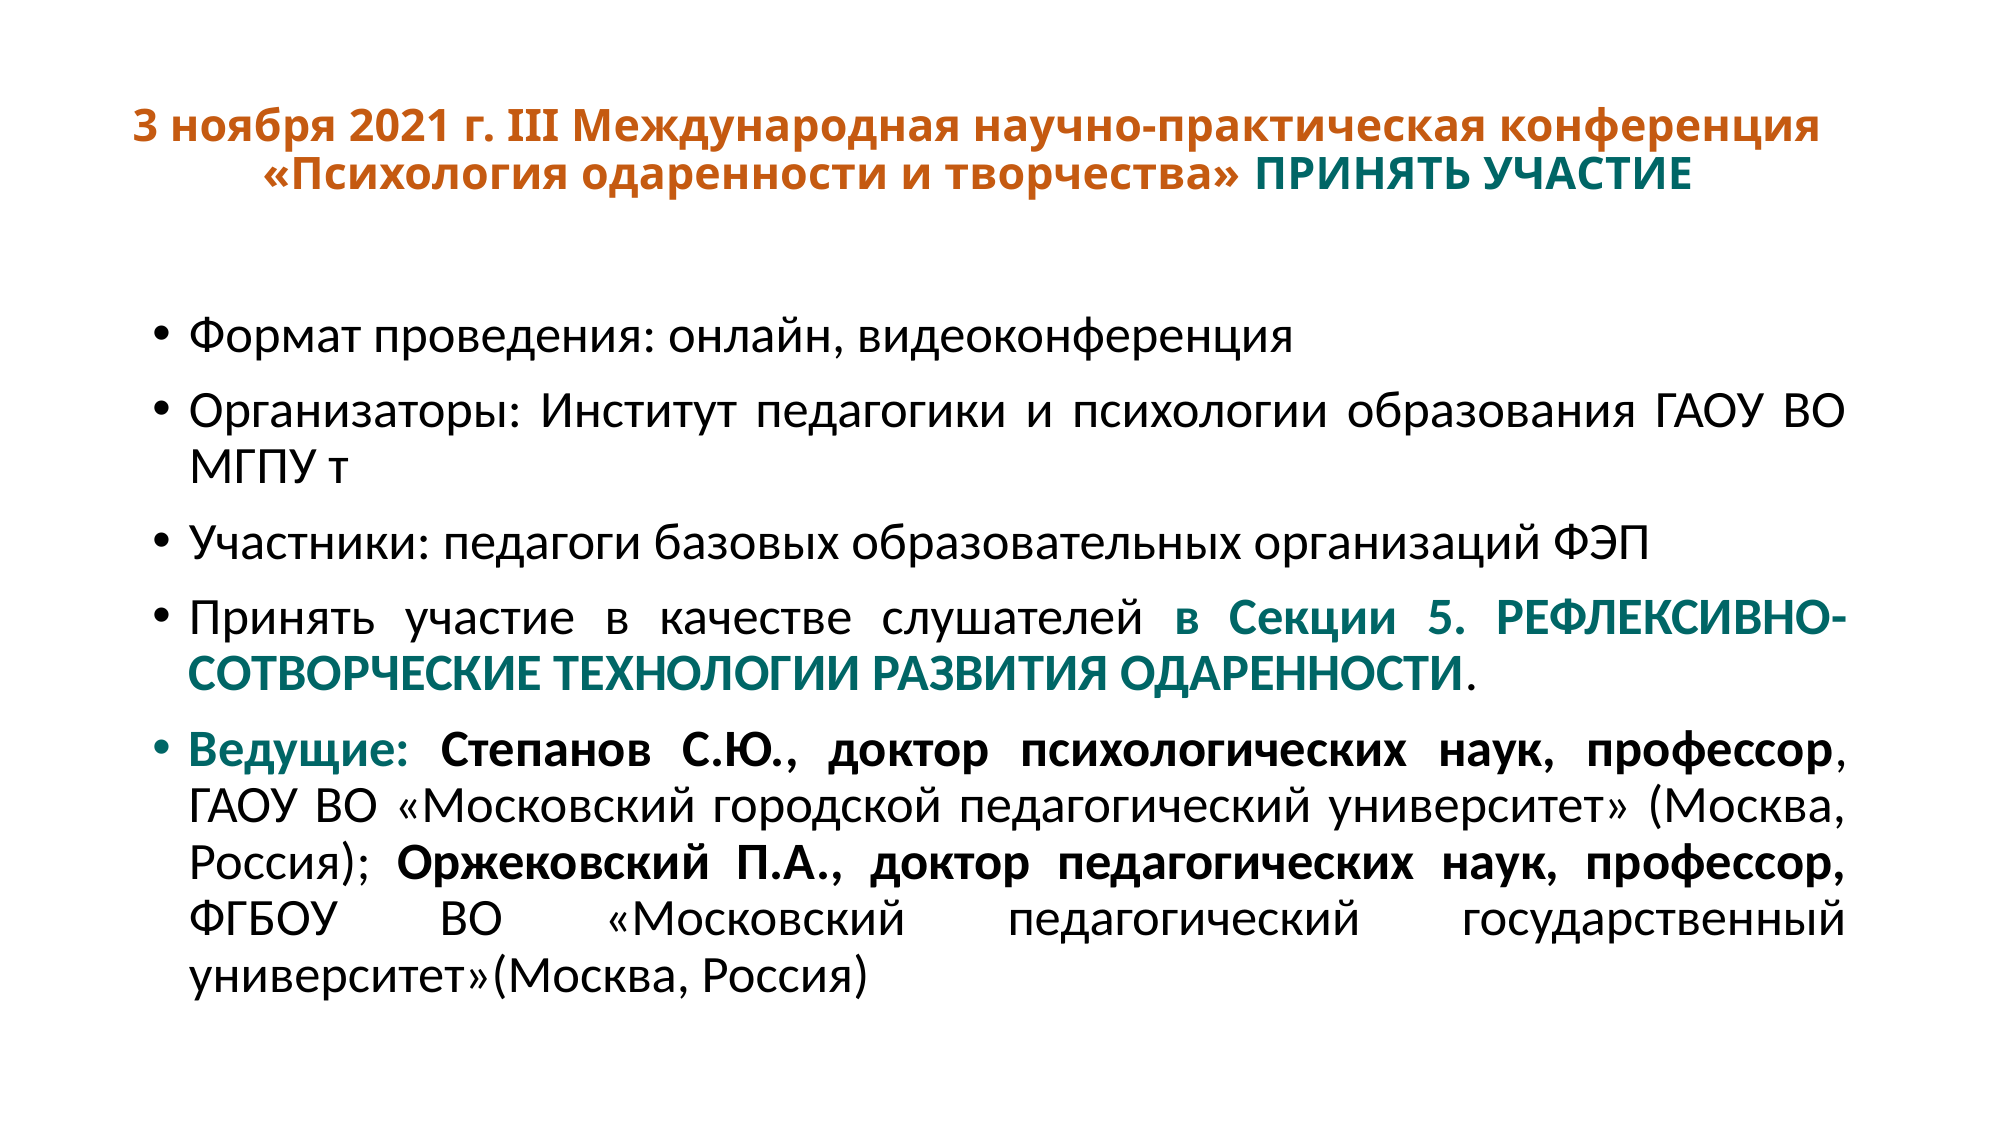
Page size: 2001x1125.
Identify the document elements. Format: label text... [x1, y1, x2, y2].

list Формат проведения: онлайн, видеоконференция Организаторы: Институт педагогики и психологии образования ГАОУ ВО МГПУ т Участники: педагоги базовых образовательных организаций ФЭП Принять участие в качестве слушателей в Секции 5. РЕФЛЕКСИВНО-СОТВОРЧЕСКИЕ ТЕХНОЛОГИИ РАЗВИТИЯ ОДАРЕННОСТИ. Ведущие: Степанов С.Ю., доктор психологических наук, профессор, ГАОУ ВО «Московский городской педагогический университет» (Москва, Россия); Оржековский П.А., доктор педагогических наук, профессор, ФГБОУ ВО «Московский педагогический государственный университет»(Москва, Россия) [137, 299, 1863, 1014]
title 3 ноября 2021 г. III Международная научно-практическая конференция «Психология одаренности и творчества» ПРИНЯТЬ УЧАСТИЕ [94, 42, 1863, 265]
